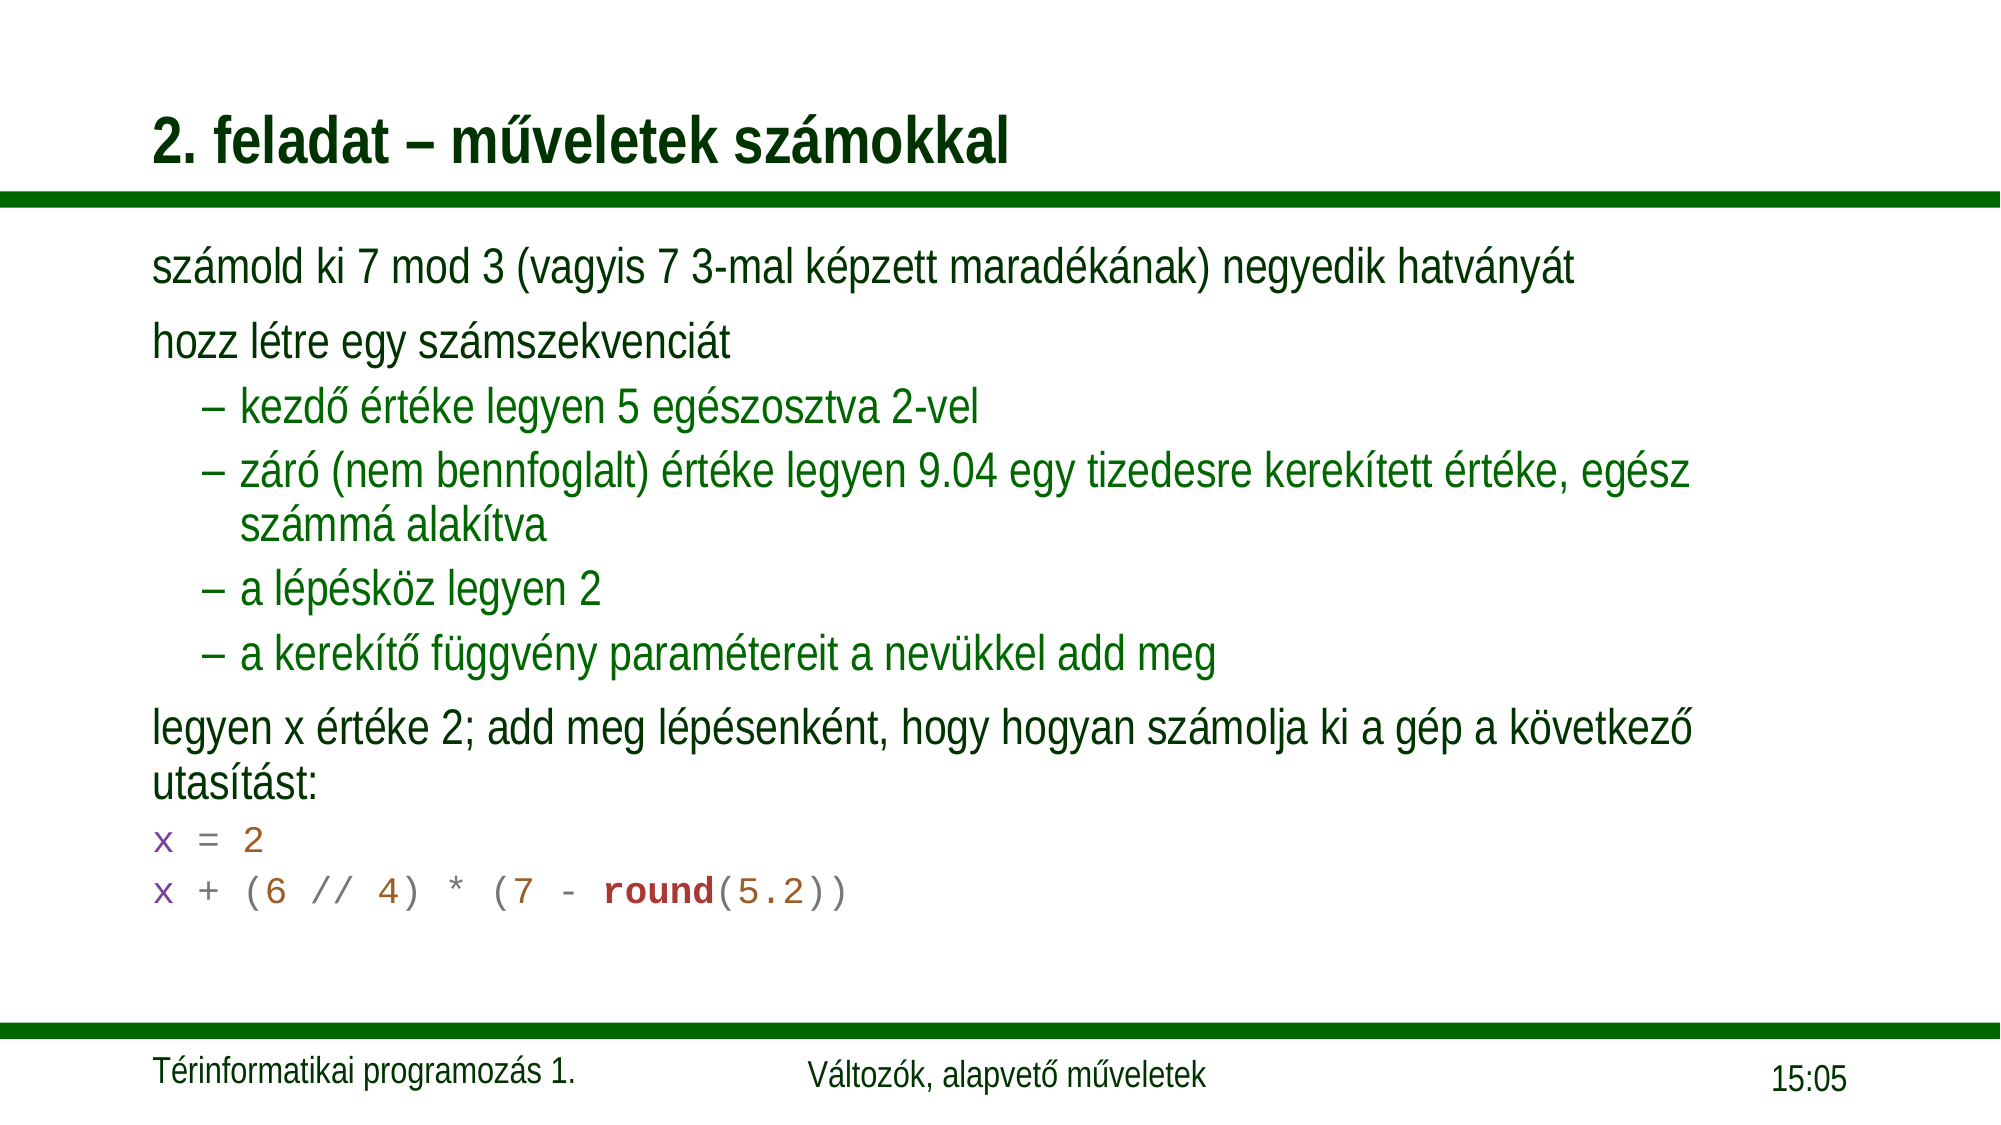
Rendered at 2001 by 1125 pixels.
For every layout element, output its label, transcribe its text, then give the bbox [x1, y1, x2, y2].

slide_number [1390, 1046, 1863, 1106]
list számold ki 7 mod 3 (vagyis 7 3-mal képzett maradékának) negyedik hatványát hozz létre egy számszekvenciát kezdő értéke legyen 5 egészosztva 2-vel záró (nem bennfoglalt) értéke legyen 9.04 egy tizedesre kerekített értéke, egész számmá alakítva a lépésköz legyen 2 a kerekítő függvény paramétereit a nevükkel add meg legyen x értéke 2; add meg lépésenként, hogy hogyan számolja ki a gép a következő utasítást: x = 2 x + (6 // 4) * (7 - round(5.2)) [137, 233, 1863, 1014]
title 2. feladat – műveletek számokkal [137, 28, 1863, 186]
